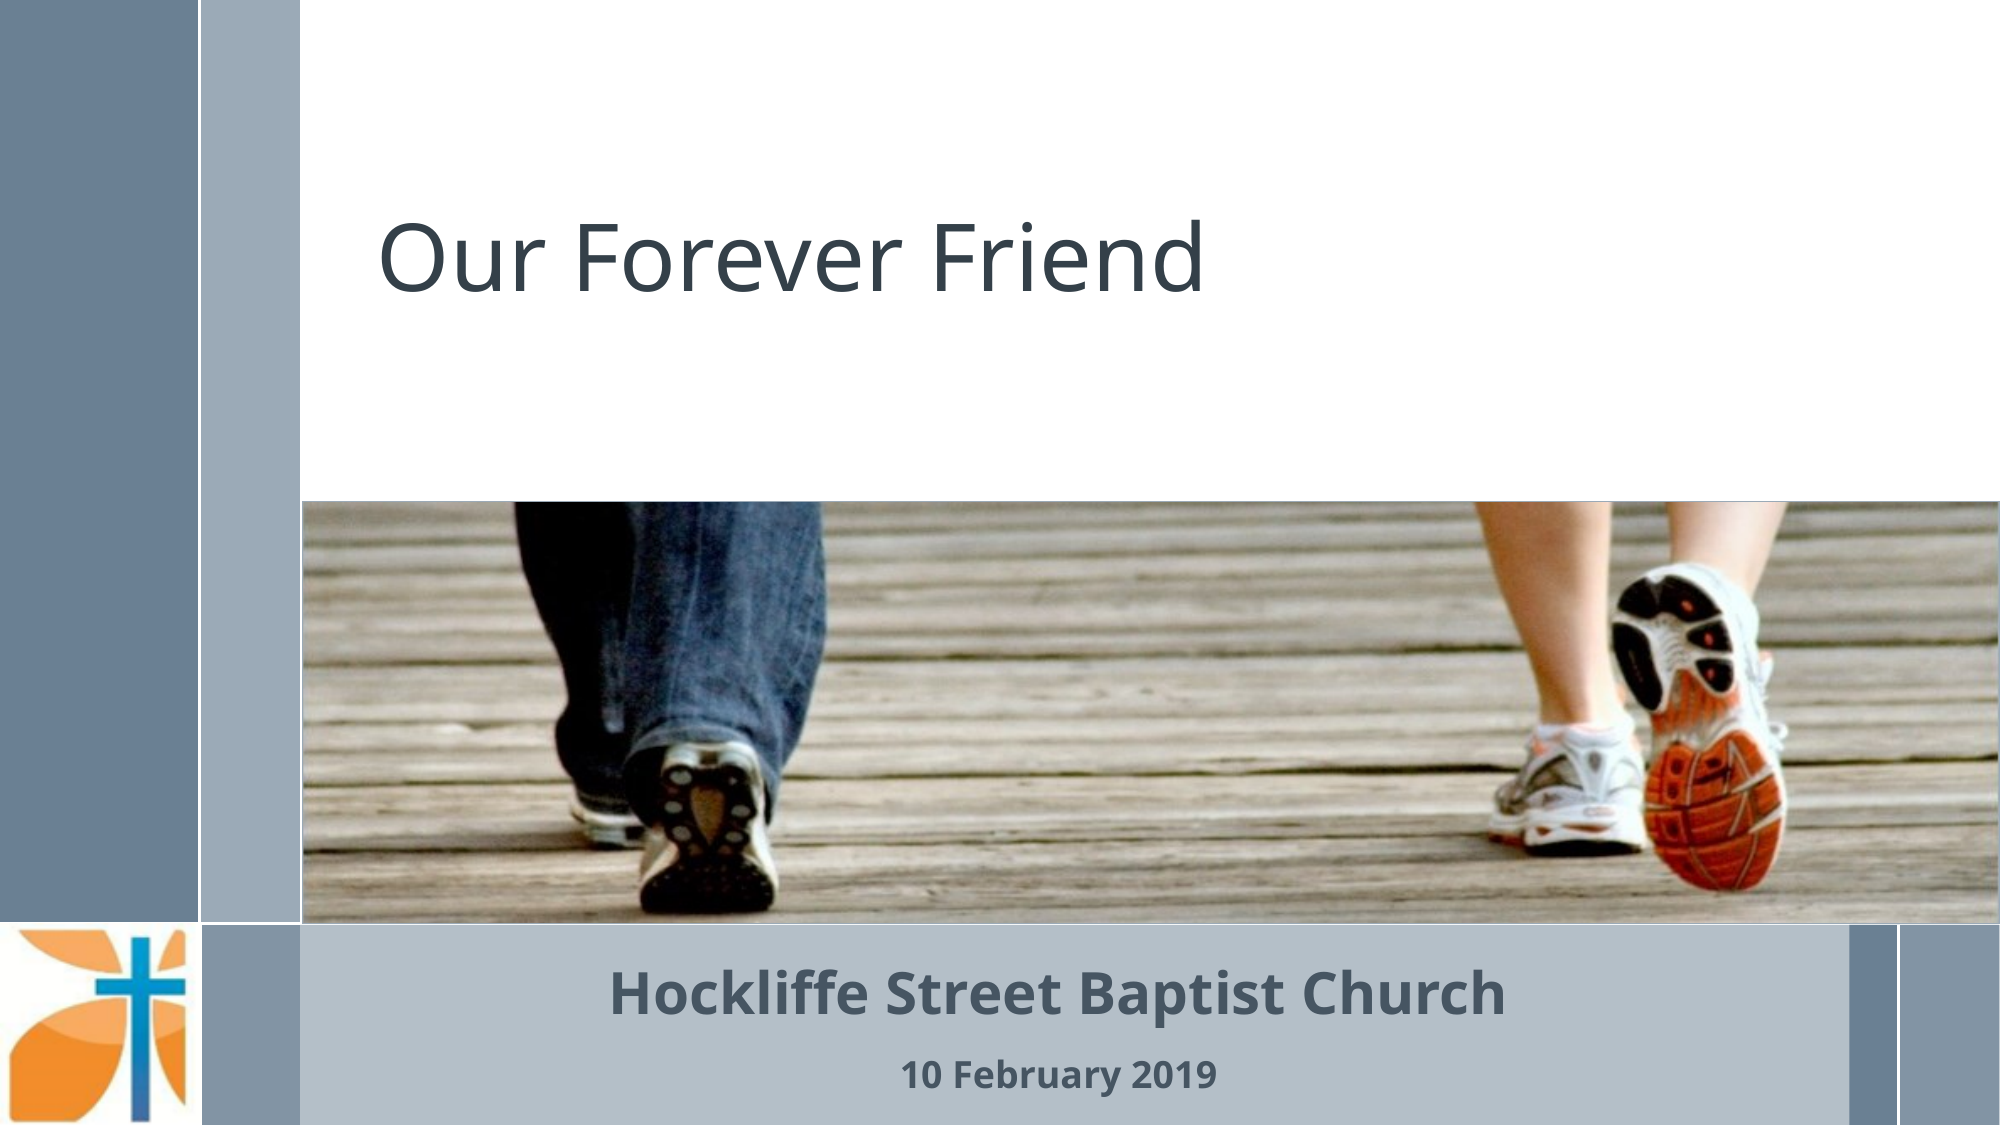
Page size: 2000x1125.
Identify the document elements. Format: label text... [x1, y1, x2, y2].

picture [0, 923, 202, 1125]
text_box Hockliffe Street Baptist Church 10 February 2019 [574, 948, 1543, 1104]
title Our Forever Friend [361, 40, 1826, 320]
picture [302, 501, 2000, 924]
